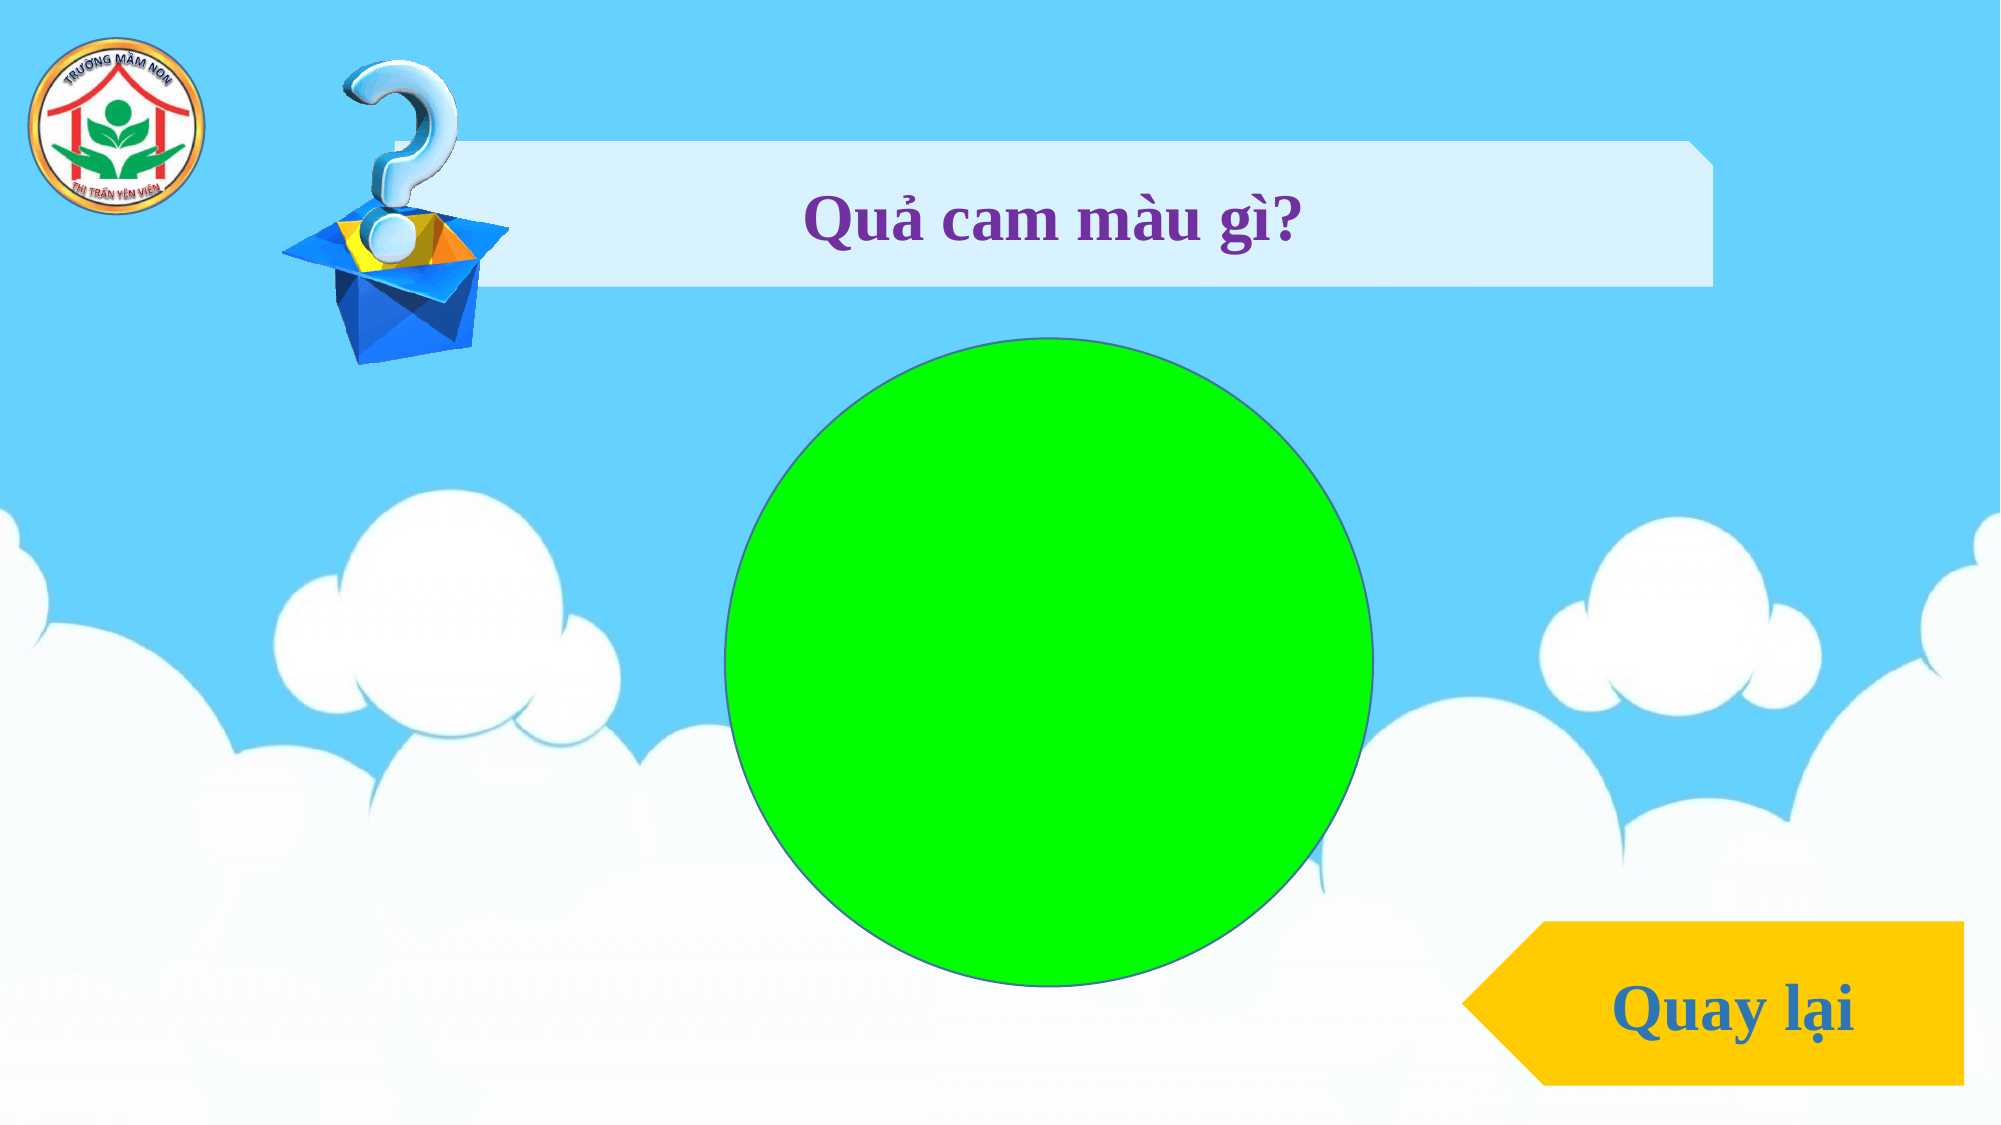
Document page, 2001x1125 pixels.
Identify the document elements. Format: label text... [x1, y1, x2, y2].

text_box [27, 37, 206, 216]
text_box [723, 337, 1375, 988]
text_box Quả cam màu gì? [528, 140, 1715, 288]
text_box Quay lại [1460, 920, 1966, 1087]
picture [261, 50, 528, 378]
